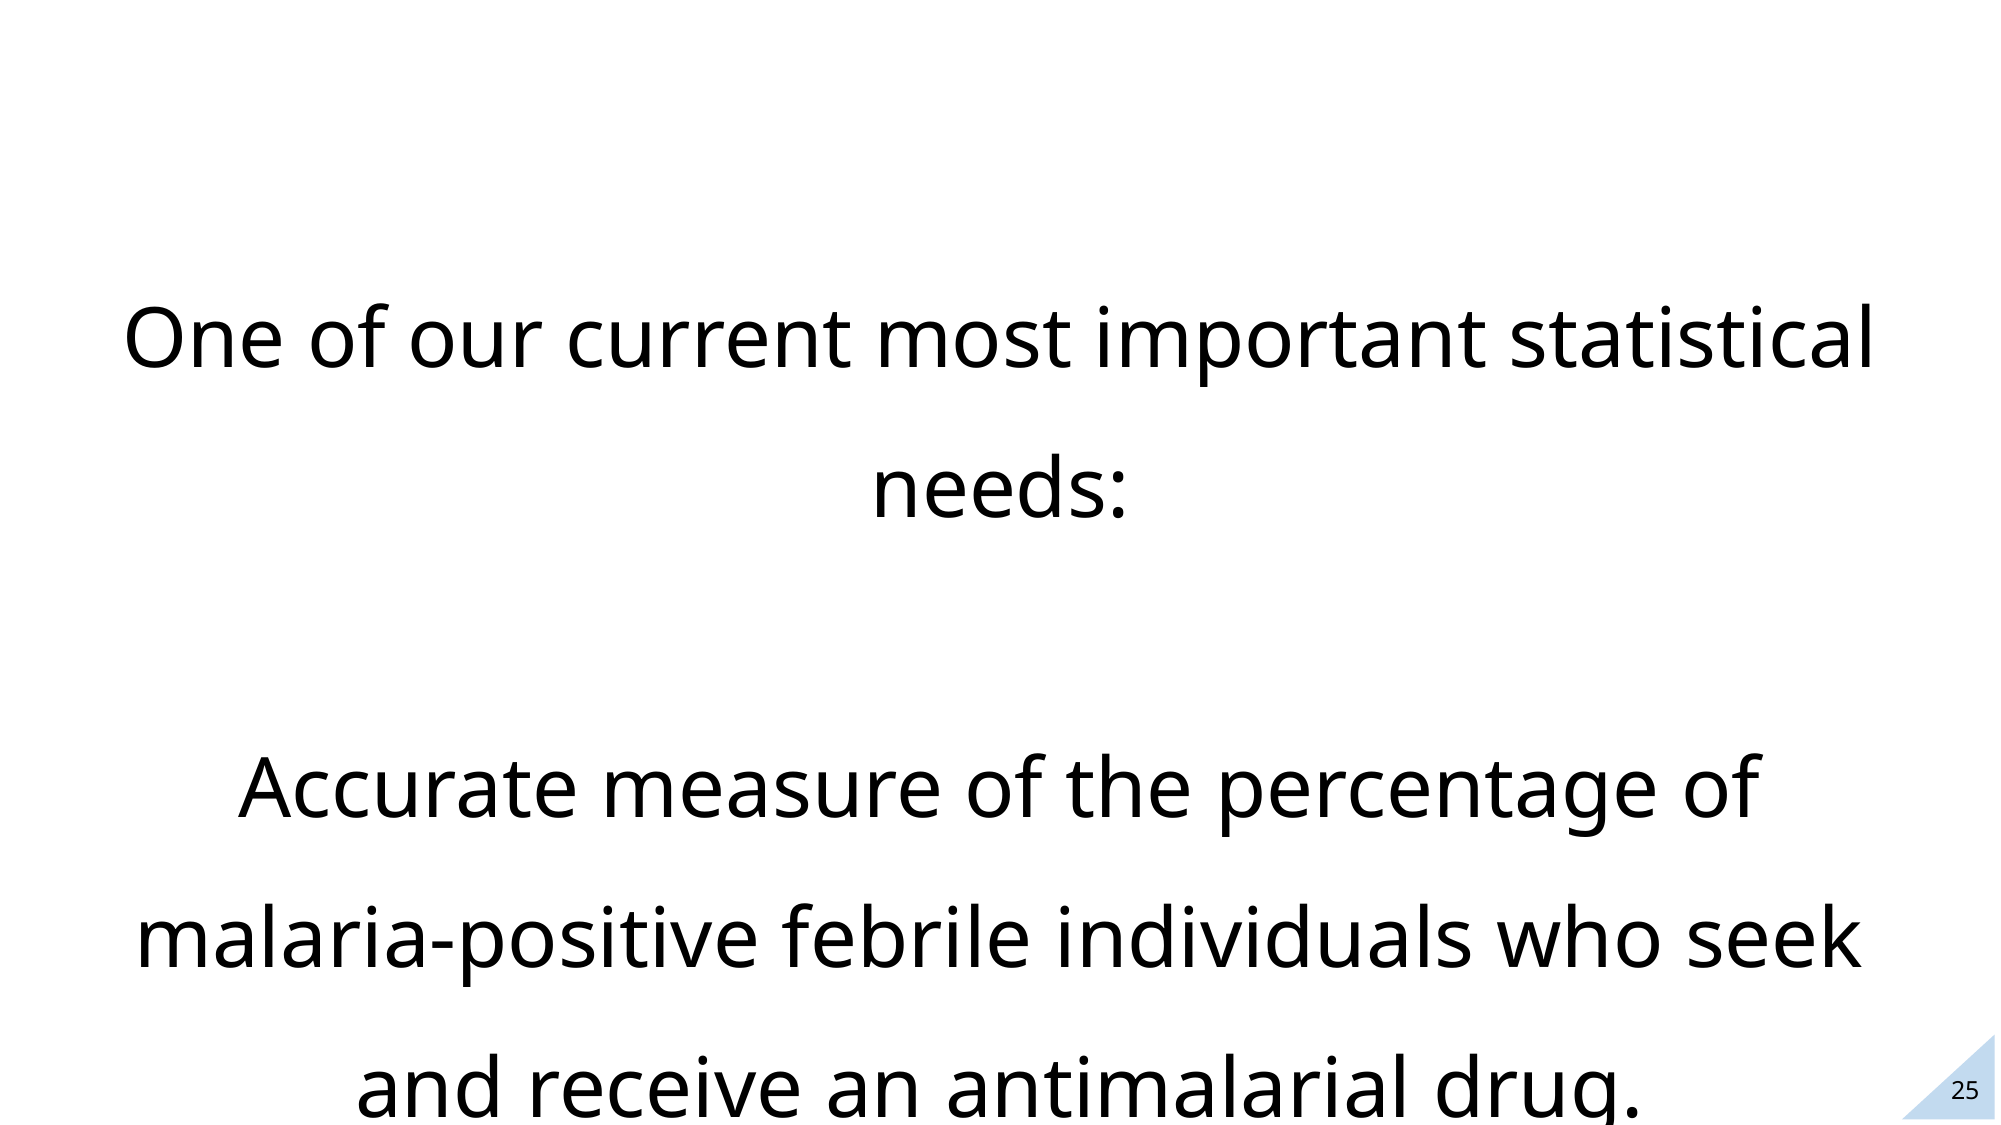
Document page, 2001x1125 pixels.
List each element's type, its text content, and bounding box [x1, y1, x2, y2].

text_box One of our current most important statistical needs: Accurate measure of the percentage of malaria-positive febrile individuals who seek and receive an antimalarial drug. [56, 226, 1944, 1125]
slide_number 25 [1944, 1061, 1995, 1122]
